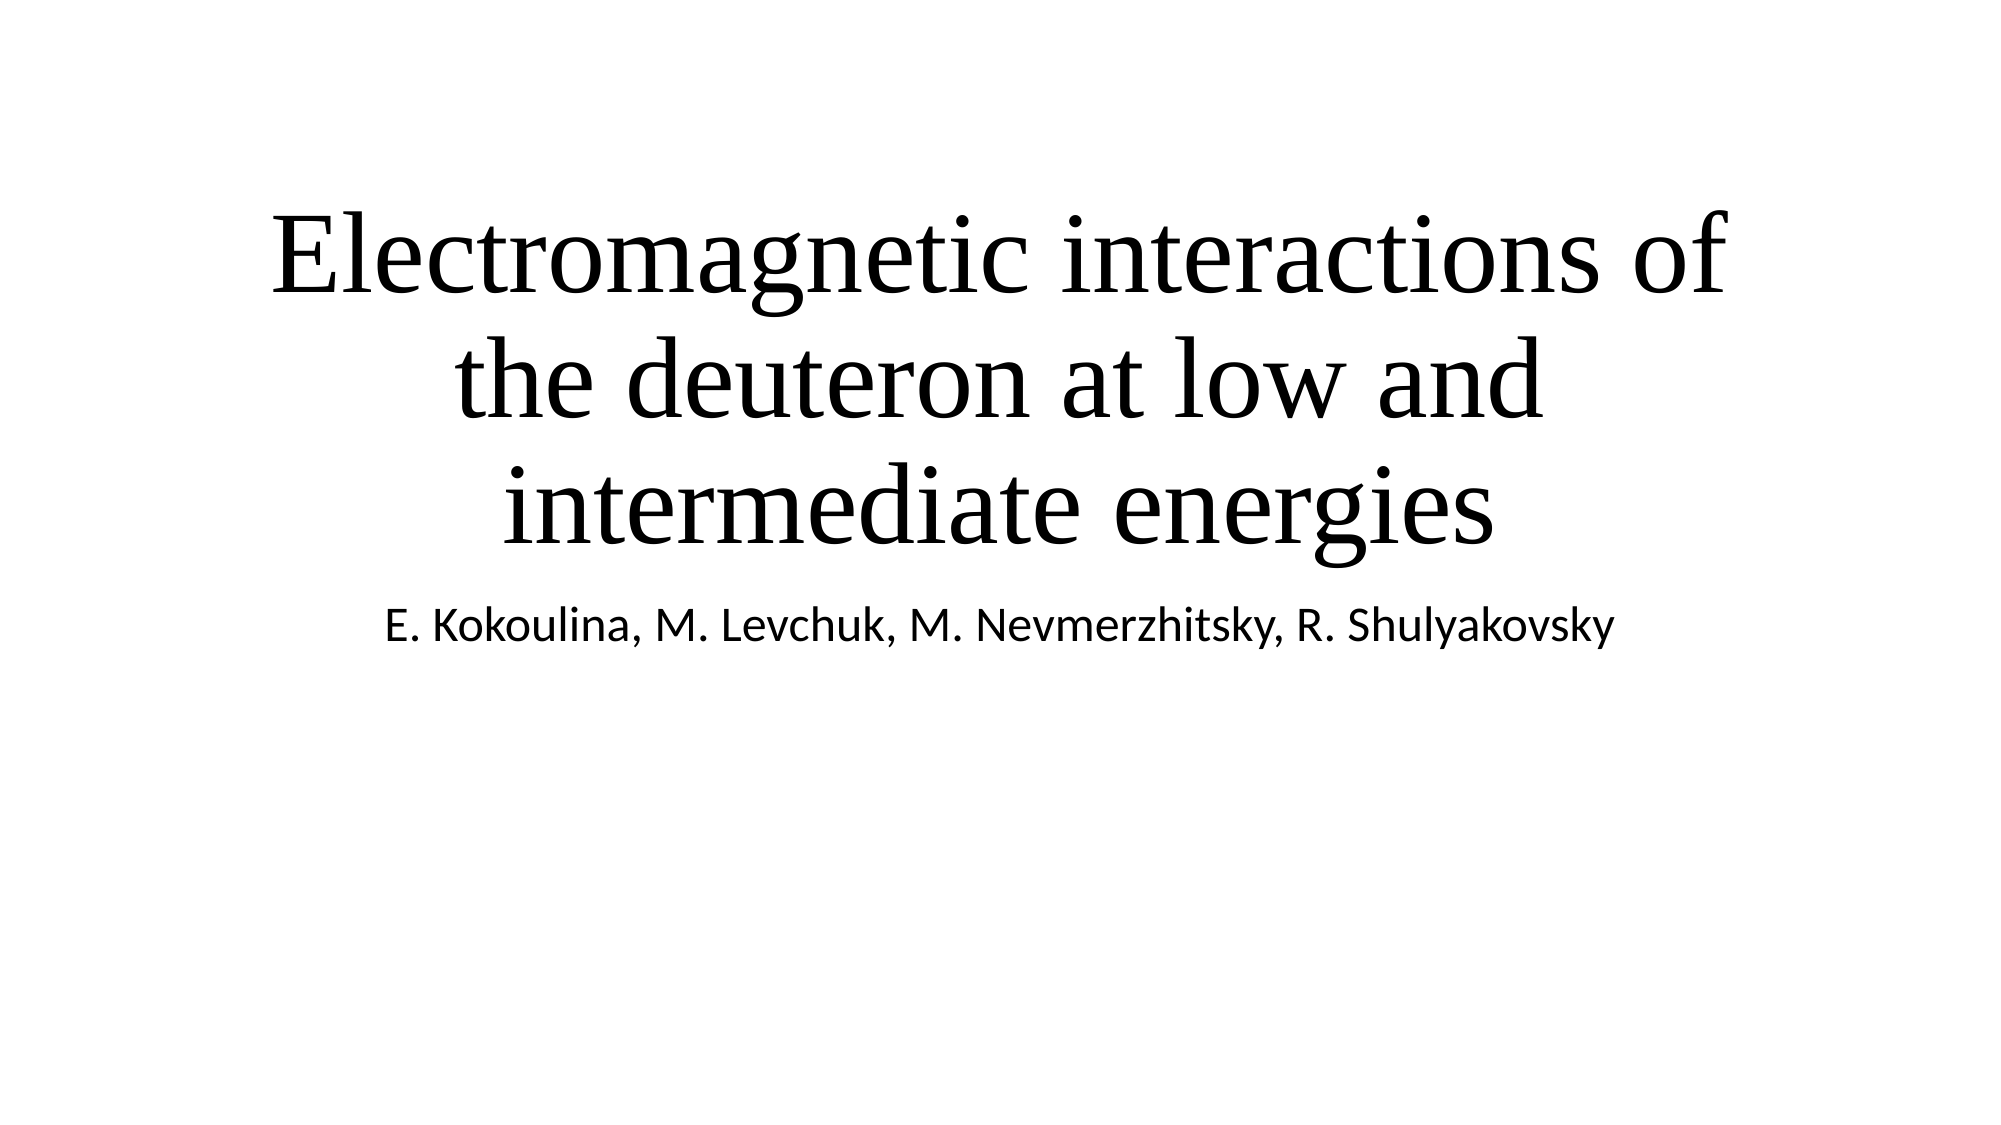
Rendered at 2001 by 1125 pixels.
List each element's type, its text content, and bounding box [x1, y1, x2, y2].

title Electromagnetic interactions of the deuteron at low and intermediate energies [249, 184, 1750, 576]
subtitle E. Kokoulina, M. Levchuk, M. Nevmerzhitsky, R. Shulyakovsky [249, 590, 1750, 863]
